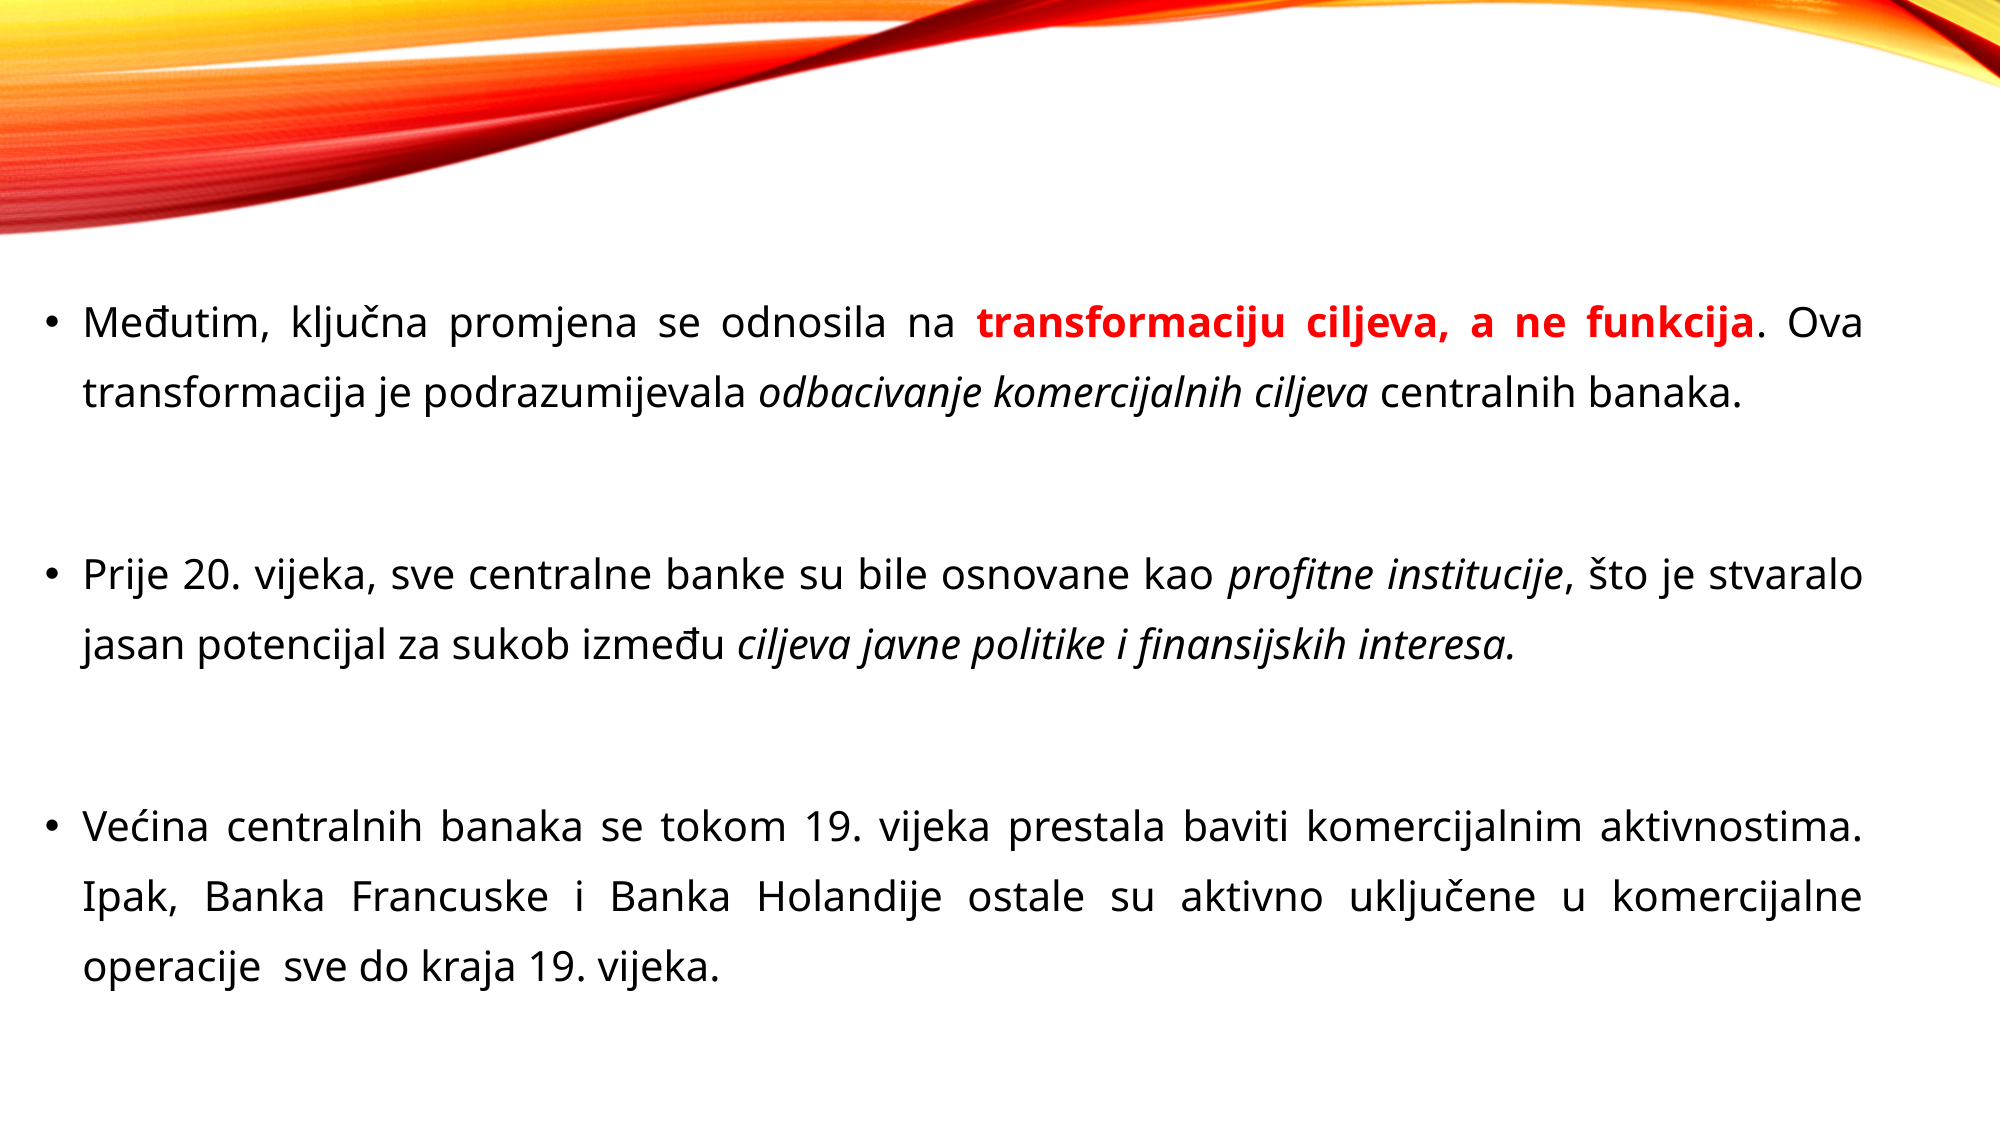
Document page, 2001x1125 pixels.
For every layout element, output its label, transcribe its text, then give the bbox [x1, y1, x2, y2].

list Međutim, ključna promjena se odnosila na transformaciju ciljeva, a ne funkcija. Ova transformacija je podrazumijevala odbacivanje komercijalnih ciljeva centralnih banaka. Prije 20. vijeka, sve centralne banke su bile osnovane kao profitne institucije, što je stvaralo jasan potencijal za sukob između ciljeva javne politike i finansijskih interesa. Većina centralnih banaka se tokom 19. vijeka prestala baviti komercijalnim aktivnostima. Ipak, Banka Francuske i Banka Holandije ostale su aktivno uključene u komercijalne operacije sve do kraja 19. vijeka. [29, 268, 1880, 1035]
picture [0, 0, 2000, 237]
